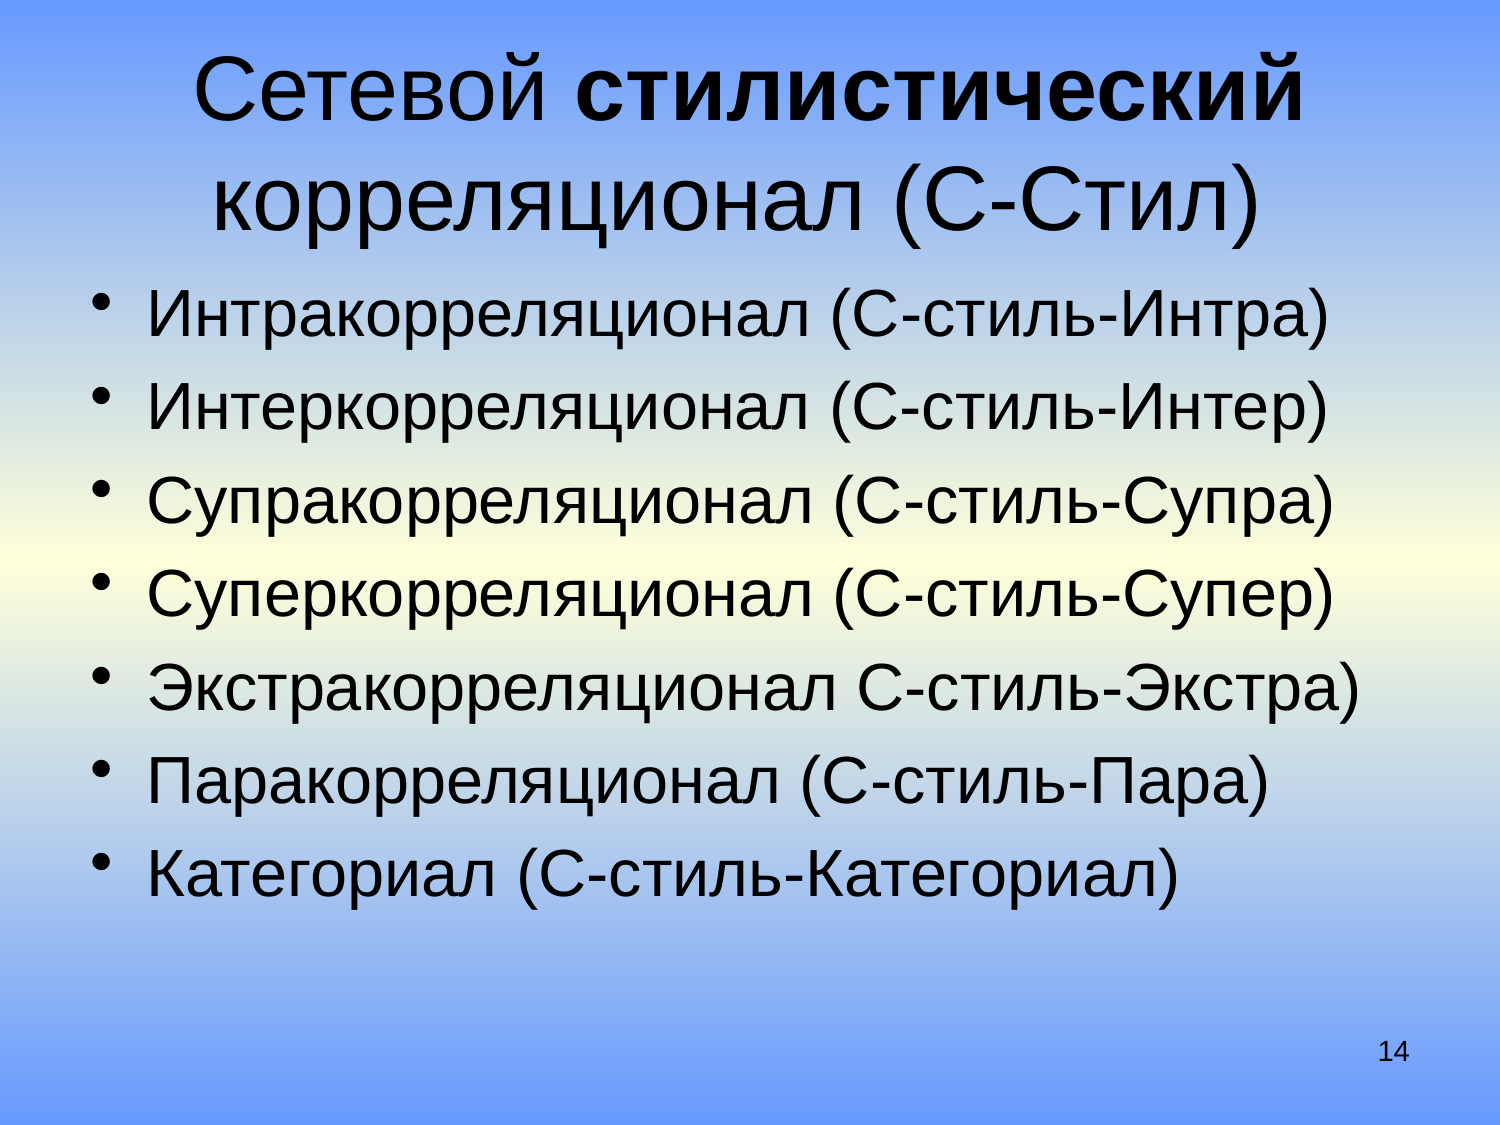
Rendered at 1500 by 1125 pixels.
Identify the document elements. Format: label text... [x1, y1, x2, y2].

title Сетевой стилистический корреляционал (С-Стил) [75, 45, 1425, 233]
slide_number 14 [1074, 1024, 1426, 1103]
list Интракорреляционал (С-стиль-Интра) Интеркорреляционал (С-стиль-Интер) Супракорреляционал (С-стиль-Супра) Суперкорреляционал (С-стиль-Супер) Экстракорреляционал С-стиль-Экстра) Паракорреляционал (С-стиль-Пара) Категориал (С-стиль-Катего­риал) [75, 262, 1425, 1005]
